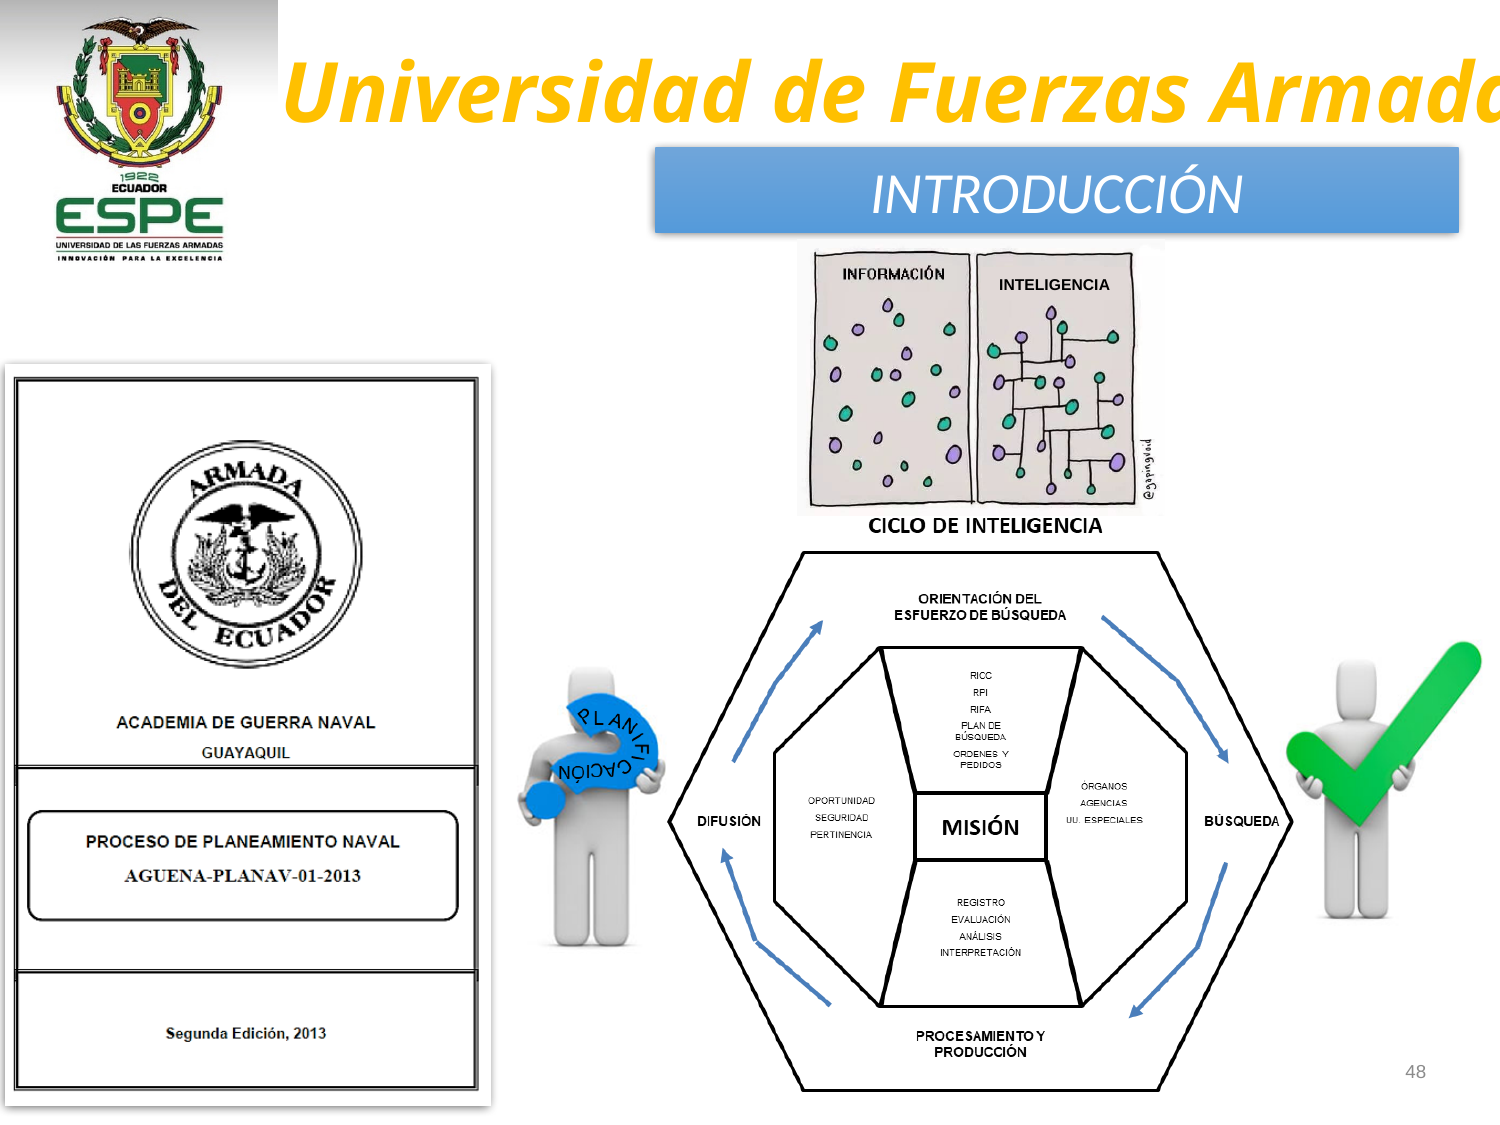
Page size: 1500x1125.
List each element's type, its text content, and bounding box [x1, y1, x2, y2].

picture [511, 239, 1495, 1092]
text_box INTRODUCCIÓN [655, 147, 1459, 233]
slide_number 48 [1387, 1056, 1445, 1086]
picture [0, 0, 278, 278]
picture [5, 364, 491, 1106]
